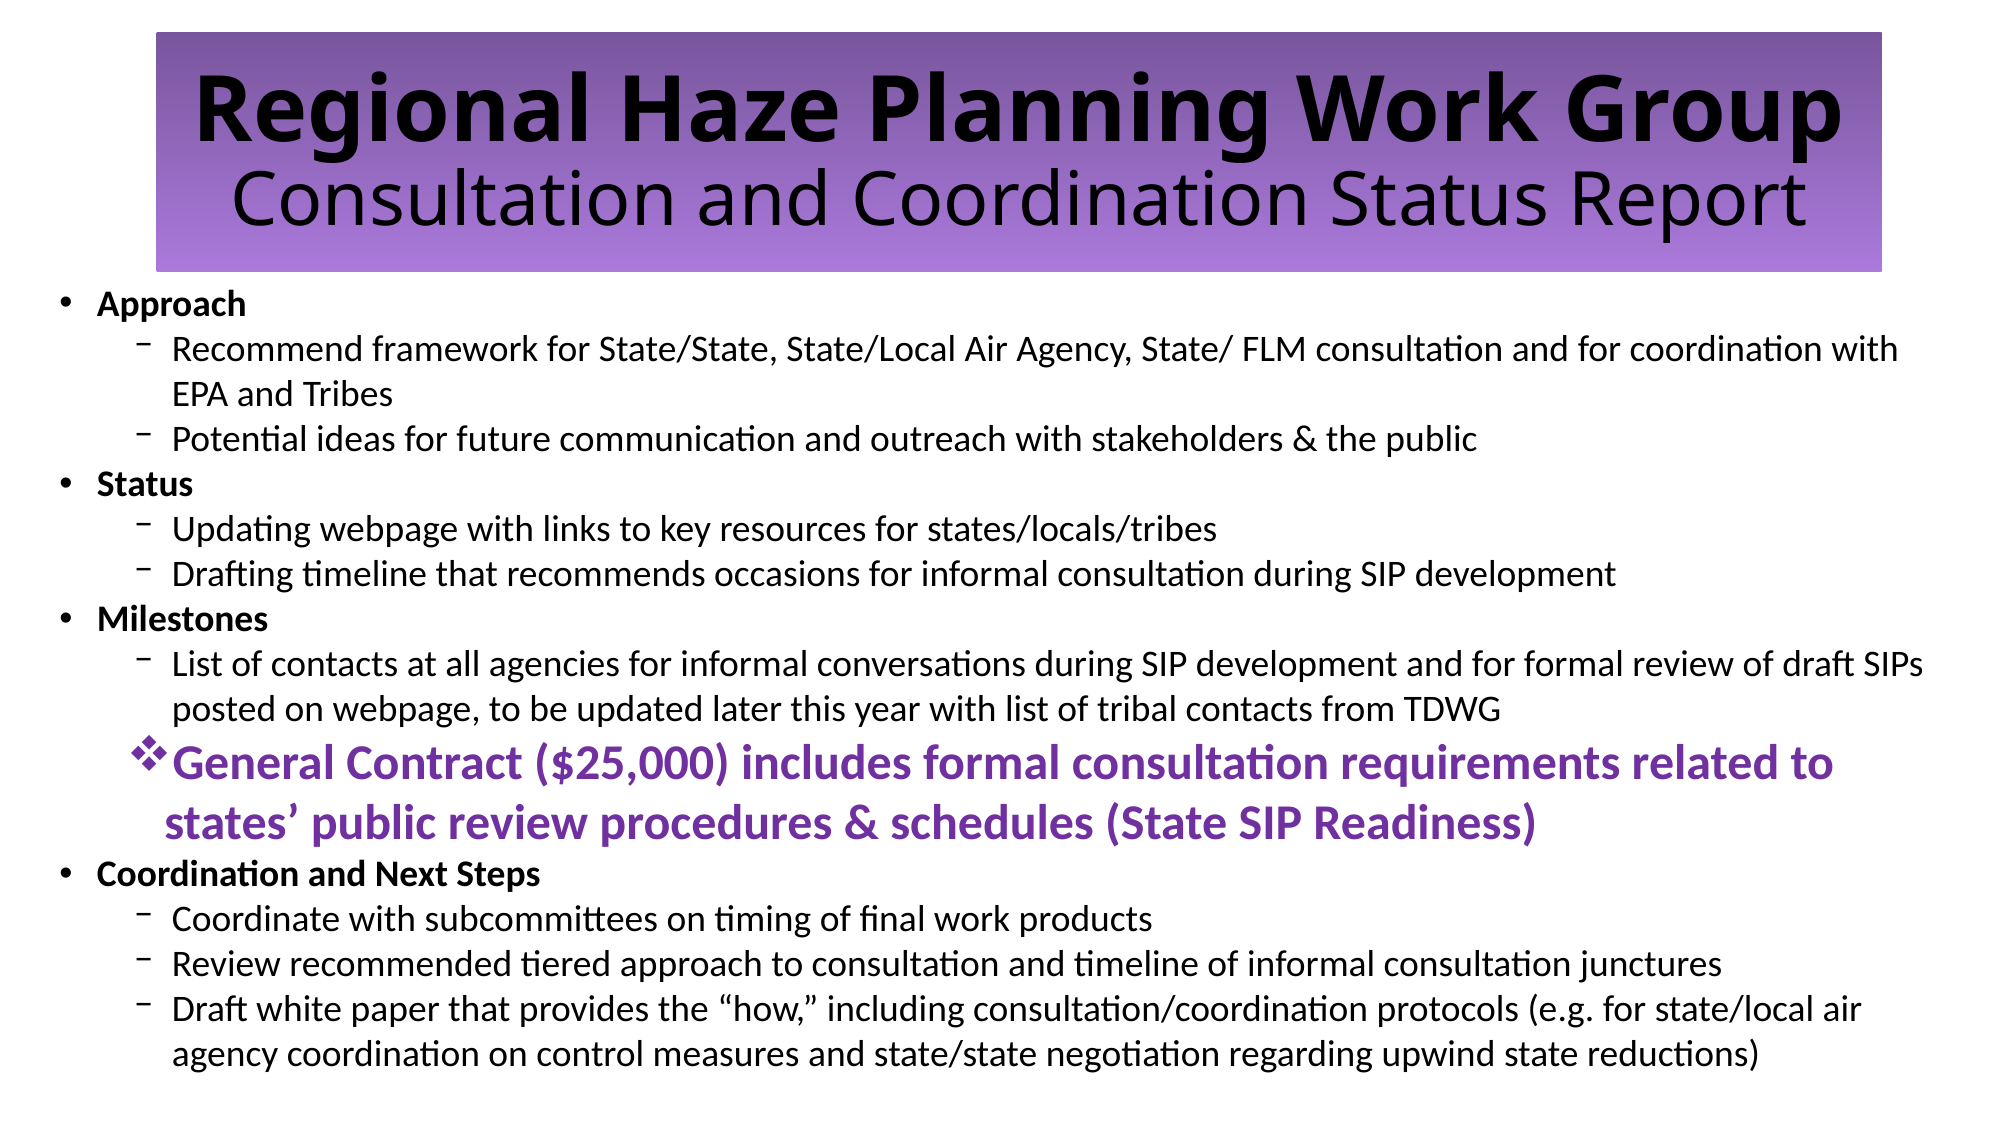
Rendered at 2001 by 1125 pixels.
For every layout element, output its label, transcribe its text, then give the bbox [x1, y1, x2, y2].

list Approach Recommend framework for State/State, State/Local Air Agency, State/ FLM consultation and for coordination with EPA and Tribes Potential ideas for future communication and outreach with stakeholders & the public Status Updating webpage with links to key resources for states/locals/tribes Drafting timeline that recommends occasions for informal consultation during SIP development Milestones List of contacts at all agencies for informal conversations during SIP development and for formal review of draft SIPs posted on webpage, to be updated later this year with list of tribal contacts from TDWG General Contract ($25,000) includes formal consultation requirements related to states’ public review procedures & schedules (State SIP Readiness) Coordination and Next Steps Coordinate with subcommittees on timing of final work products Review recommended tiered approach to consultation and timeline of informal consultation junctures Draft white paper that provides the “how,” including consultation/coordination protocols (e.g. for state/local air agency coordination on control measures and state/state negotiation regarding upwind state reductions) [44, 271, 1950, 1103]
title Regional Haze Planning Work Group Consultation and Coordination Status Report [156, 32, 1882, 271]
